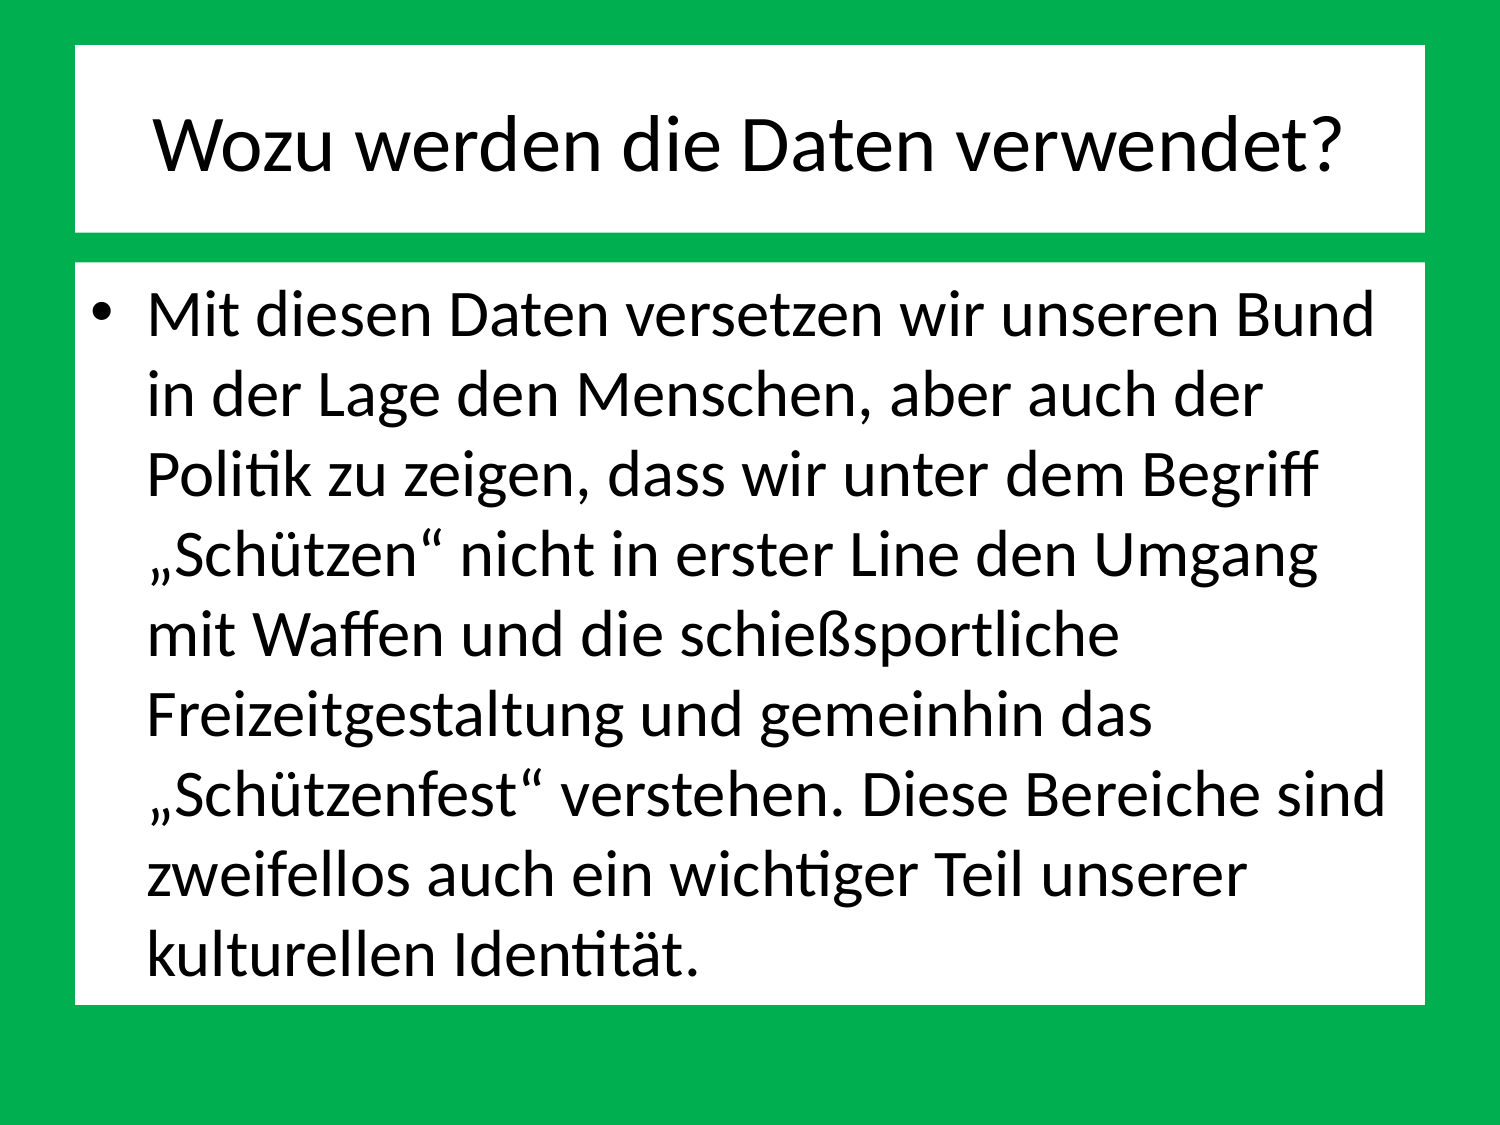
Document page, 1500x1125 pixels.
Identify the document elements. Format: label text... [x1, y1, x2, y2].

title Wozu werden die Daten verwendet? [75, 45, 1425, 233]
list Mit diesen Daten versetzen wir unseren Bund in der Lage den Menschen, aber auch der Politik zu zeigen, dass wir unter dem Begriff „Schützen“ nicht in erster Line den Umgang mit Waffen und die schießsportliche Freizeitgestaltung und gemeinhin das „Schützenfest“ verstehen. Diese Bereiche sind zweifellos auch ein wichtiger Teil unserer kulturellen Identität. [75, 262, 1425, 1005]
